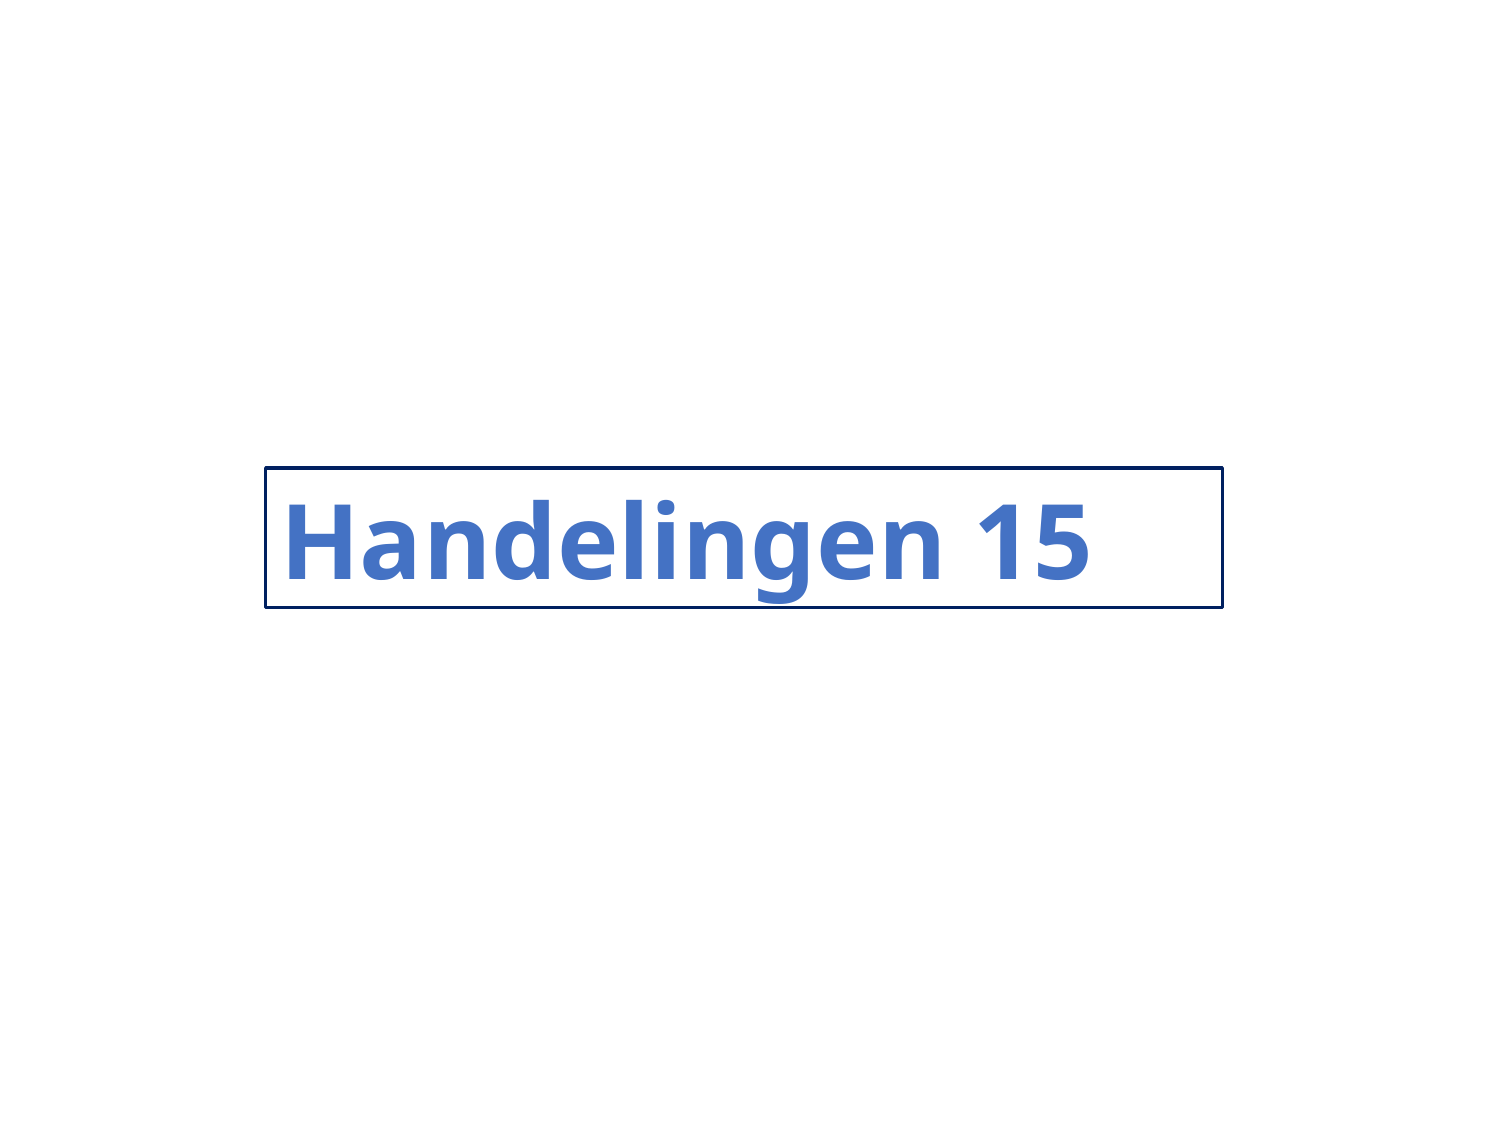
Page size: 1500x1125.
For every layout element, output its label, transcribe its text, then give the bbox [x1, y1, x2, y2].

text_box Handelingen 15 [265, 467, 1223, 608]
